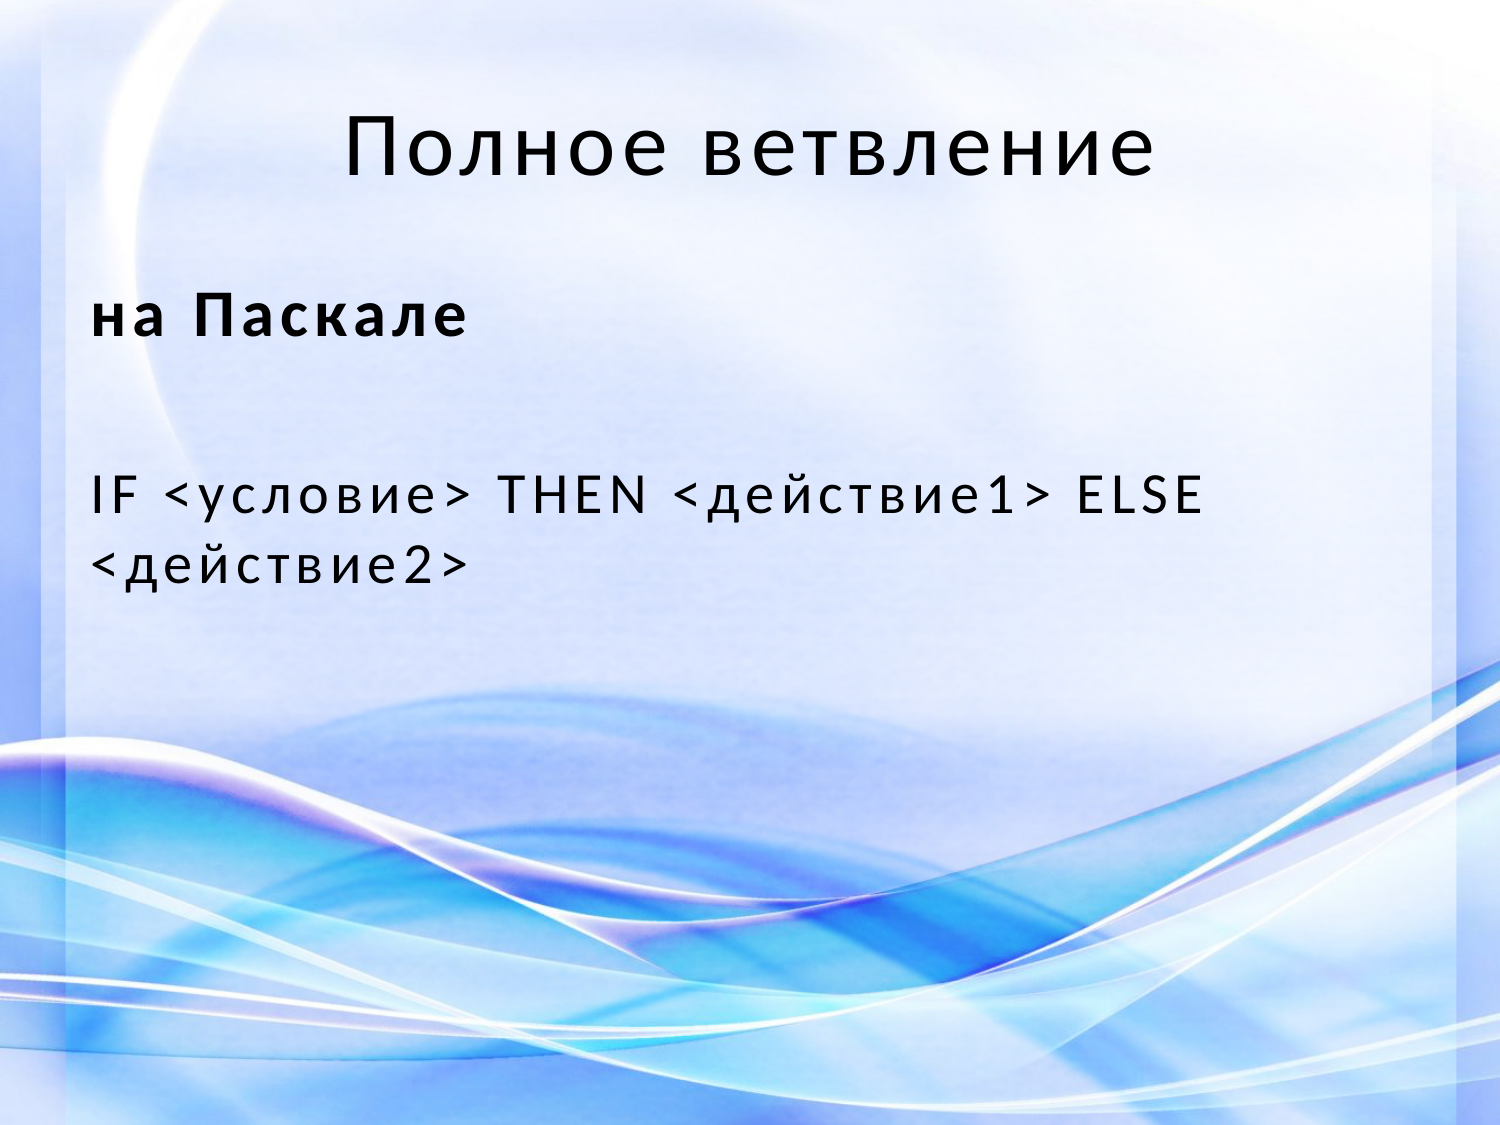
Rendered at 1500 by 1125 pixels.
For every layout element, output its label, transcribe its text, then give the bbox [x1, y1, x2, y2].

list на Паскале IF <условие> THEN <действие1> ELSE <действие2> [74, 262, 1426, 1006]
picture [0, 0, 1500, 1125]
title Полное ветвление [74, 44, 1426, 233]
